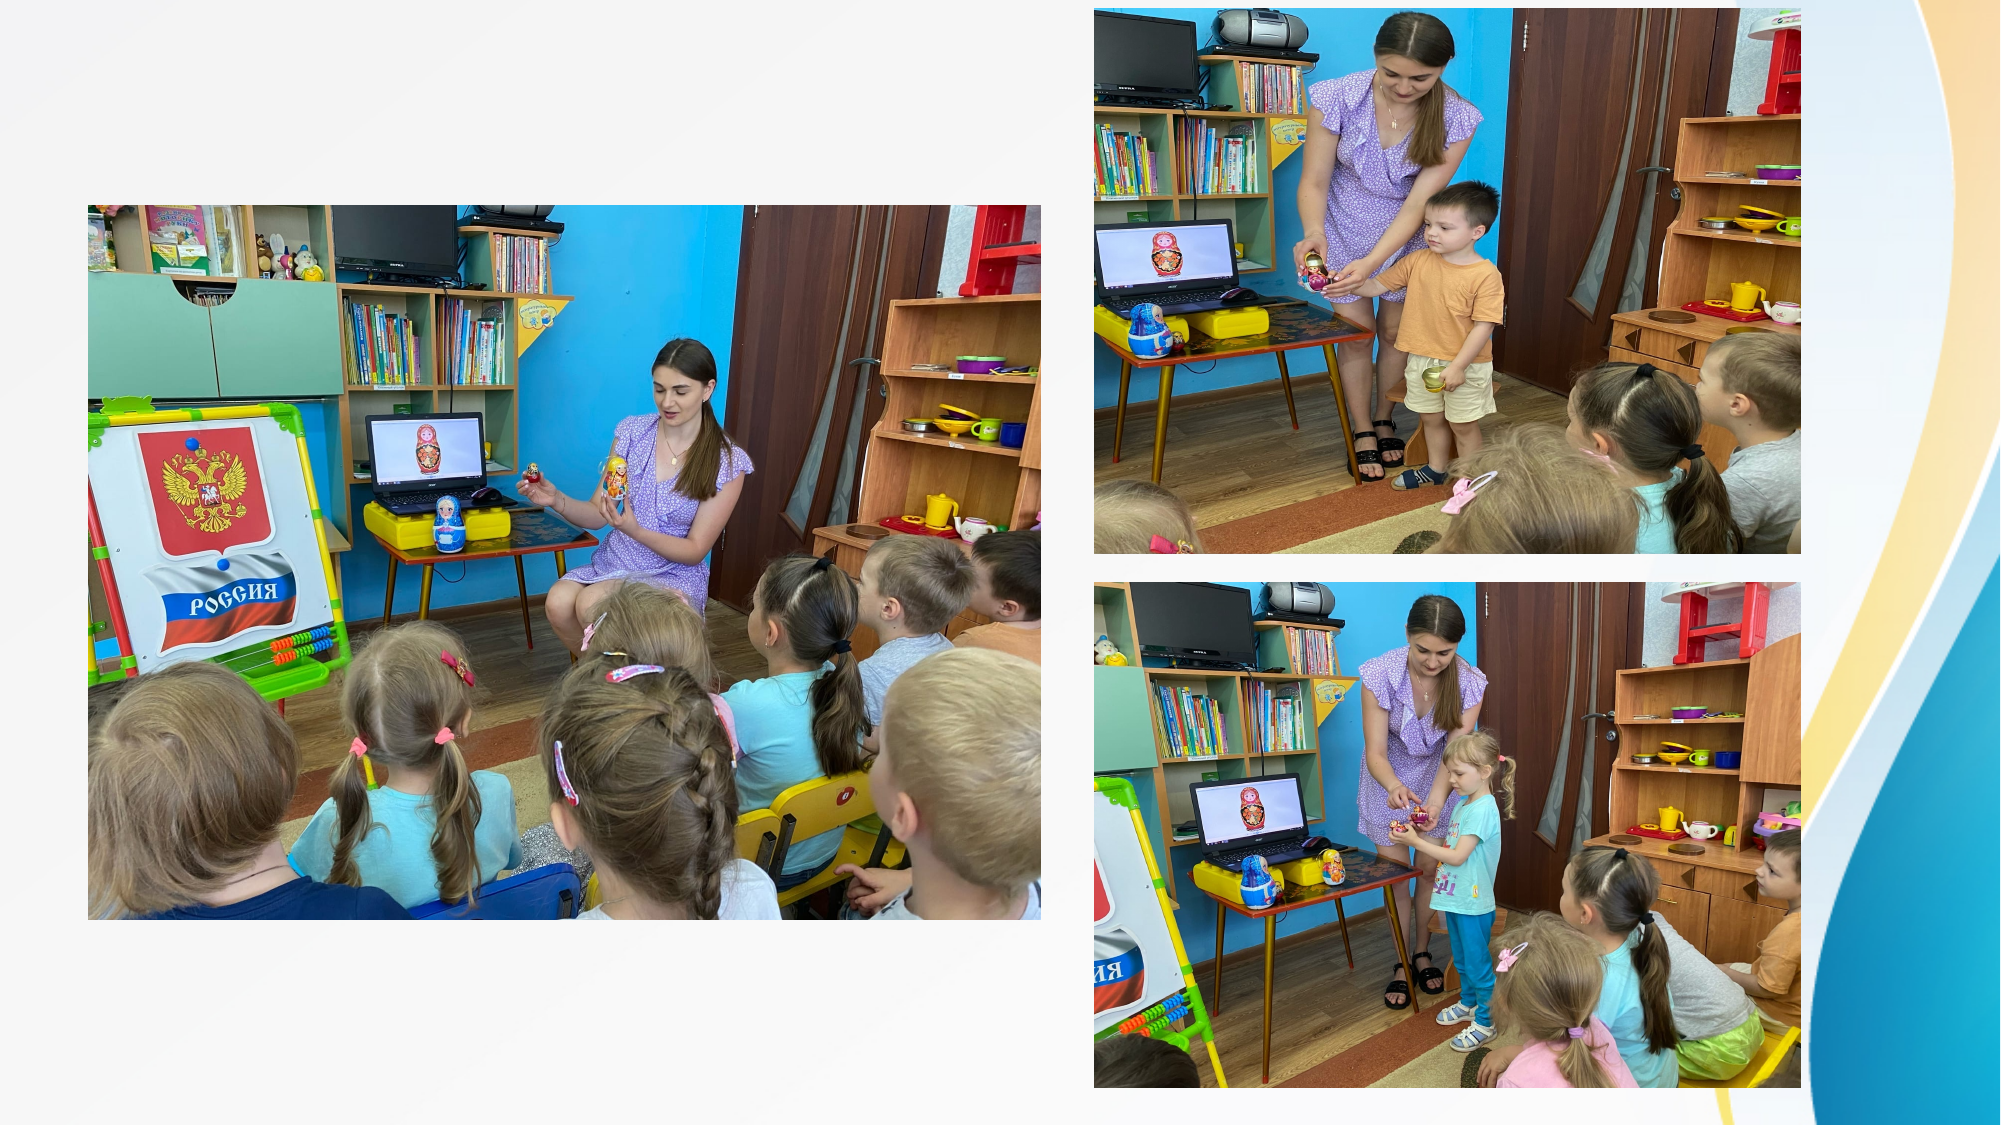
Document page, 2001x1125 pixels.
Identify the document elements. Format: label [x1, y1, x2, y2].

picture [0, 0, 2001, 1125]
list [1094, 8, 1801, 554]
list [88, 205, 1041, 920]
